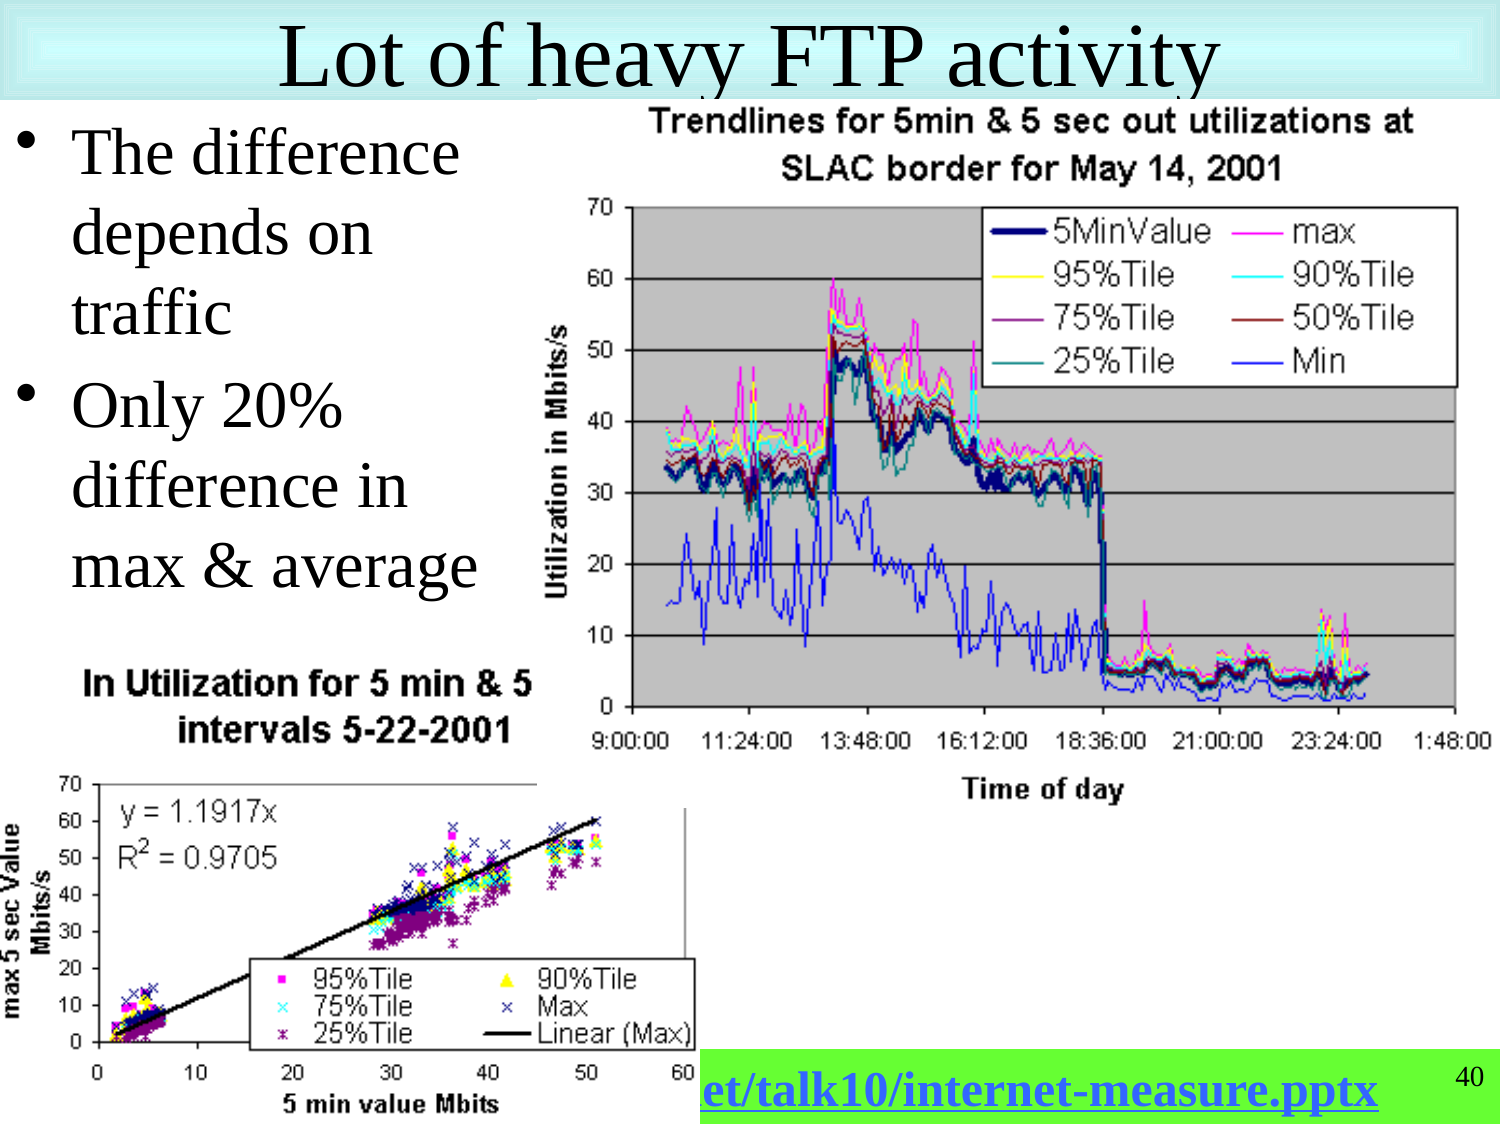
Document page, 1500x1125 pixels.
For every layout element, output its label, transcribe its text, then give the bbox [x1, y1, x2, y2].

slide_number 40 [1187, 1049, 1500, 1125]
picture [0, 99, 1500, 1125]
list The difference depends on traffic Only 20% difference in max & average [0, 99, 526, 659]
title Lot of heavy FTP activity [0, 0, 1500, 101]
